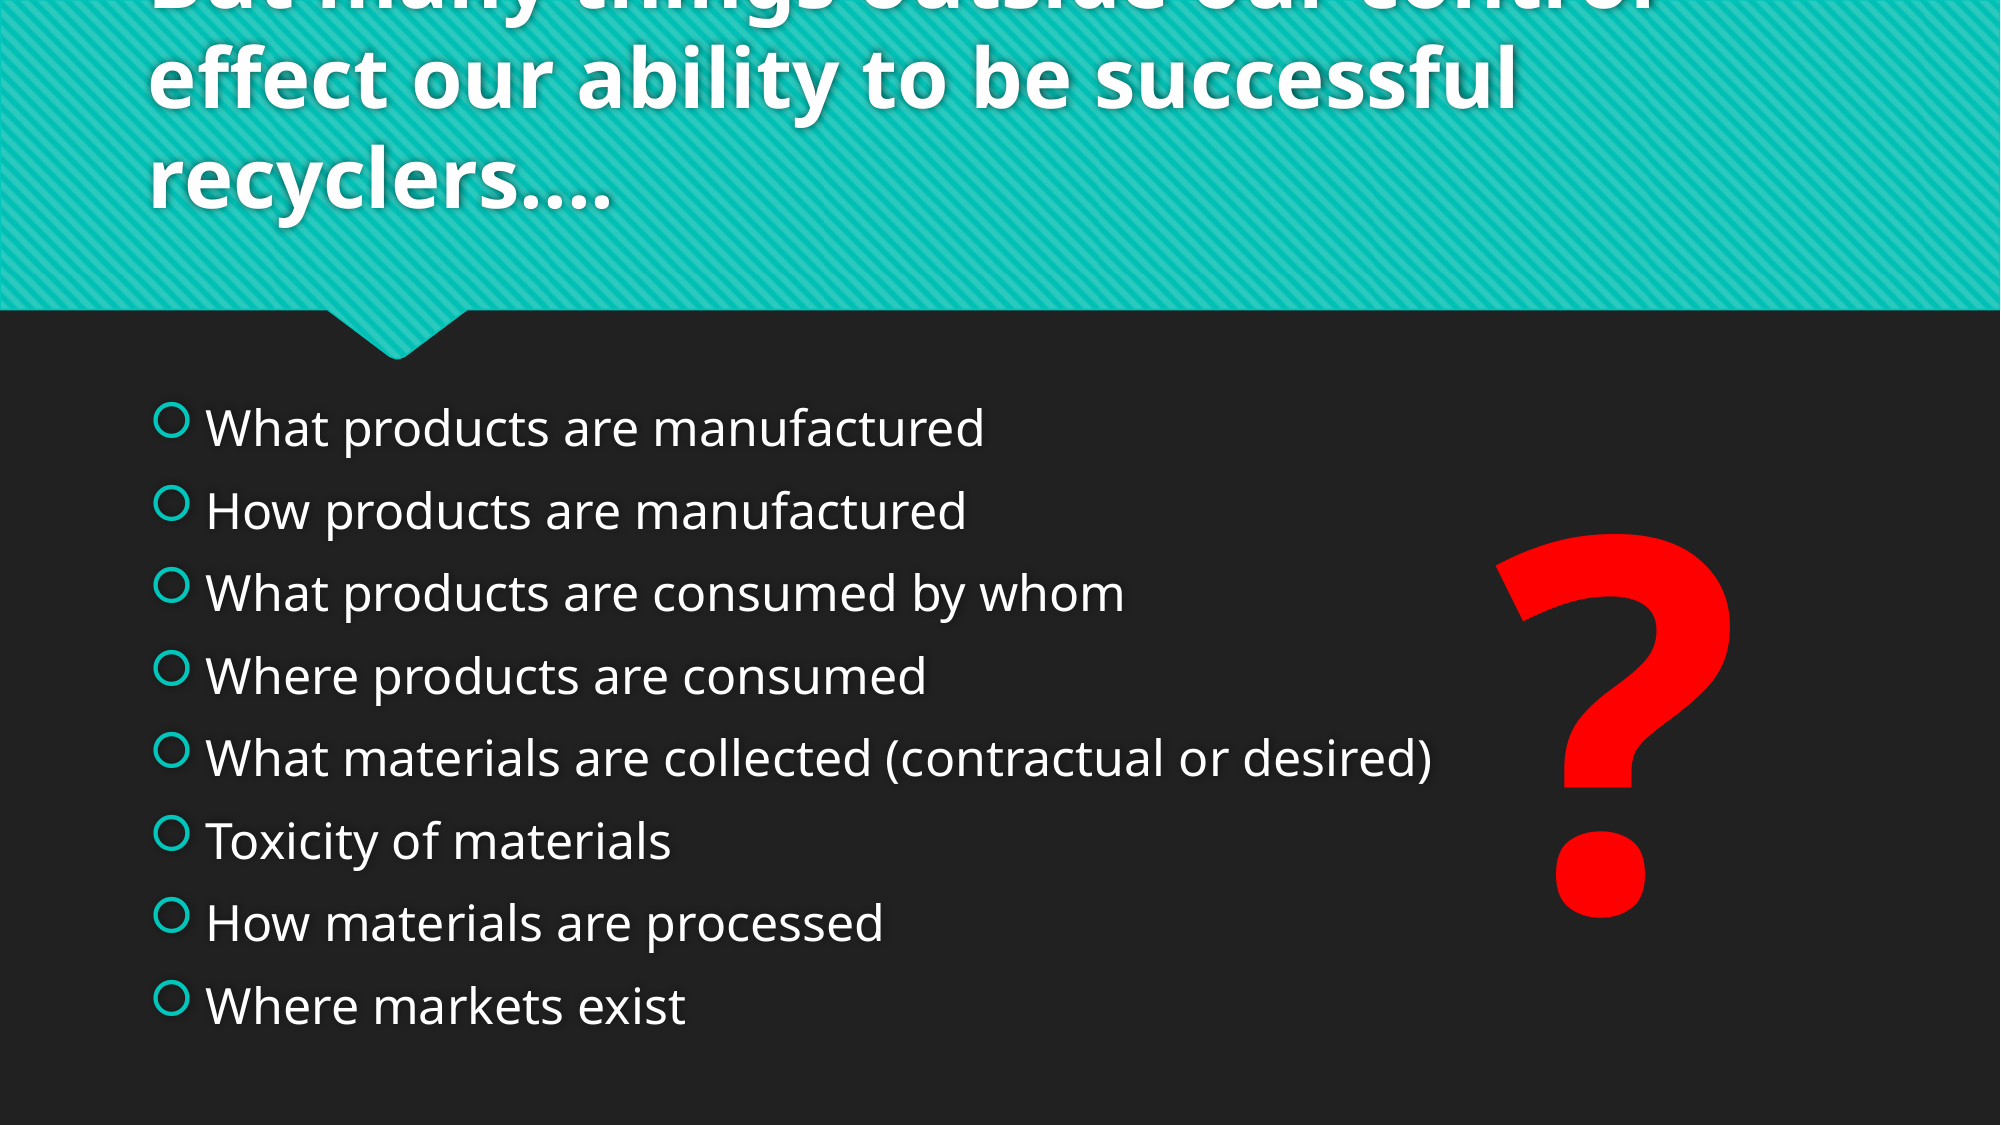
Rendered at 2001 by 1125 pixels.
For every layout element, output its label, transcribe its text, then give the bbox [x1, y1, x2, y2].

title But many things outside our control effect our ability to be successful recyclers.... [132, 73, 1868, 233]
text_box ? [1393, 383, 1844, 1024]
list What products are manufactured How products are manufactured What products are consumed by whom Where products are consumed What materials are collected (contractual or desired) Toxicity of materials How materials are processed Where markets exist [134, 389, 1866, 1089]
